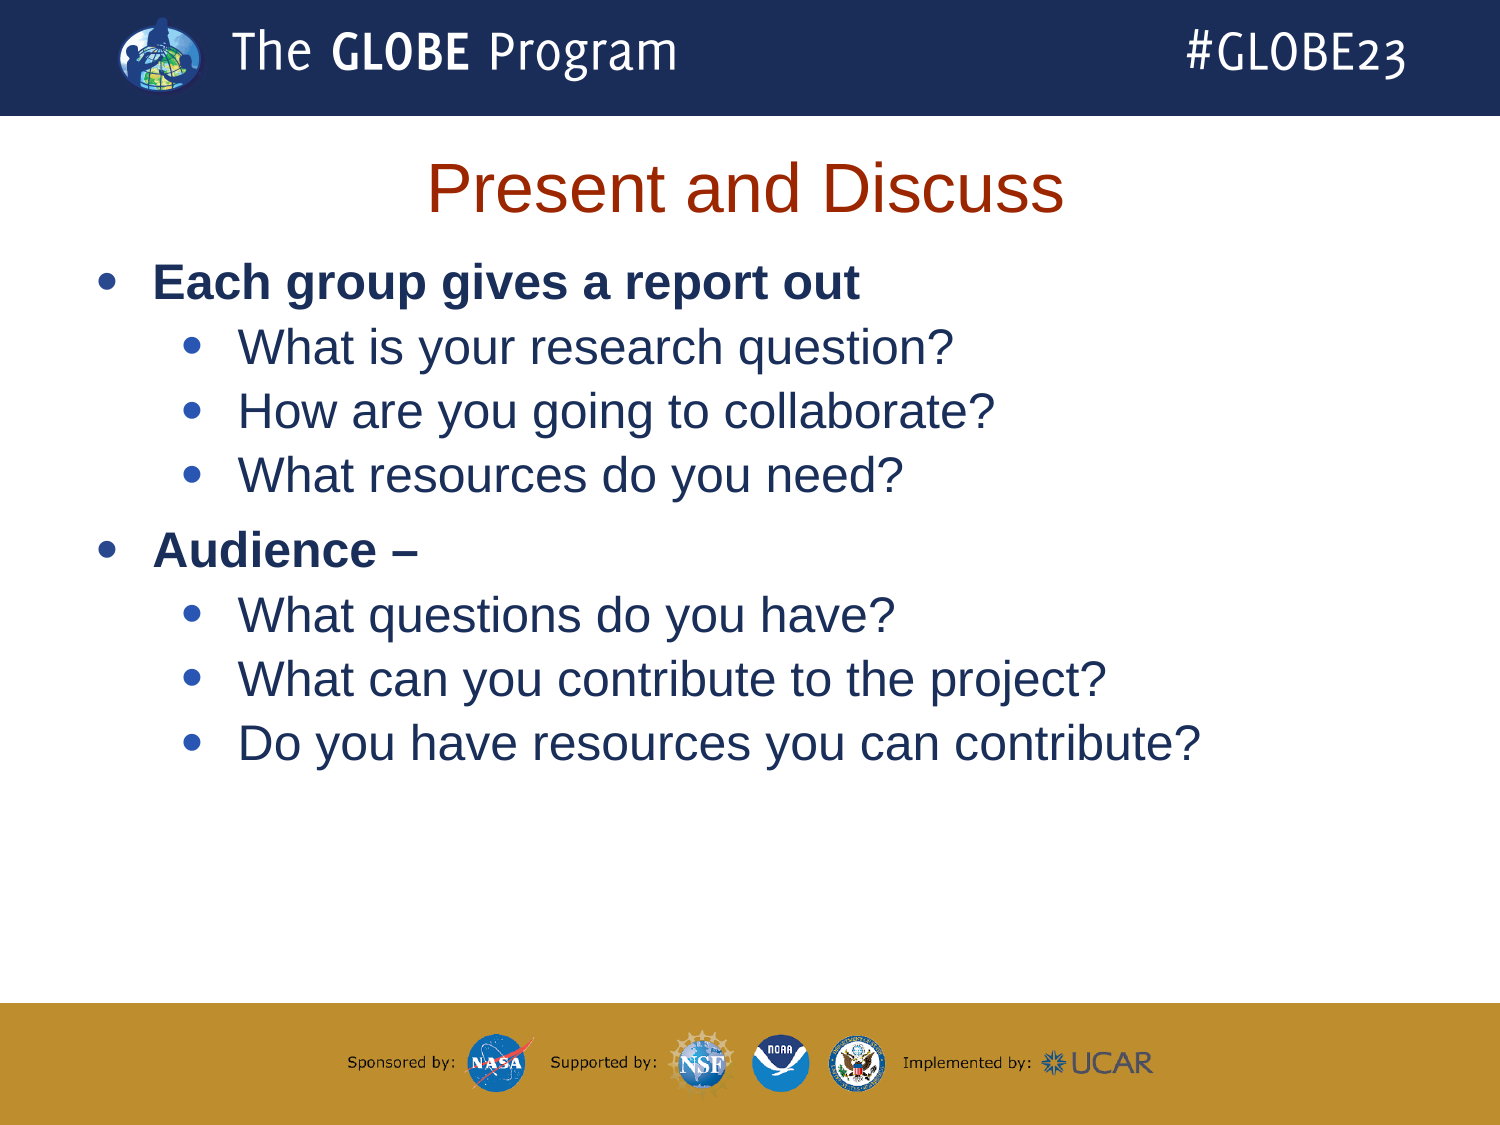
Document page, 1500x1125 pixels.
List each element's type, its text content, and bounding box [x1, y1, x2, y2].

title Present and Discuss [81, 144, 1412, 235]
picture [0, 0, 1500, 116]
picture [0, 1003, 1500, 1125]
list Each group gives a report out What is your research question? How are you going to collaborate? What resources do you need? Audience – What questions do you have? What can you contribute to the project? Do you have resources you can contribute? [81, 249, 1412, 907]
